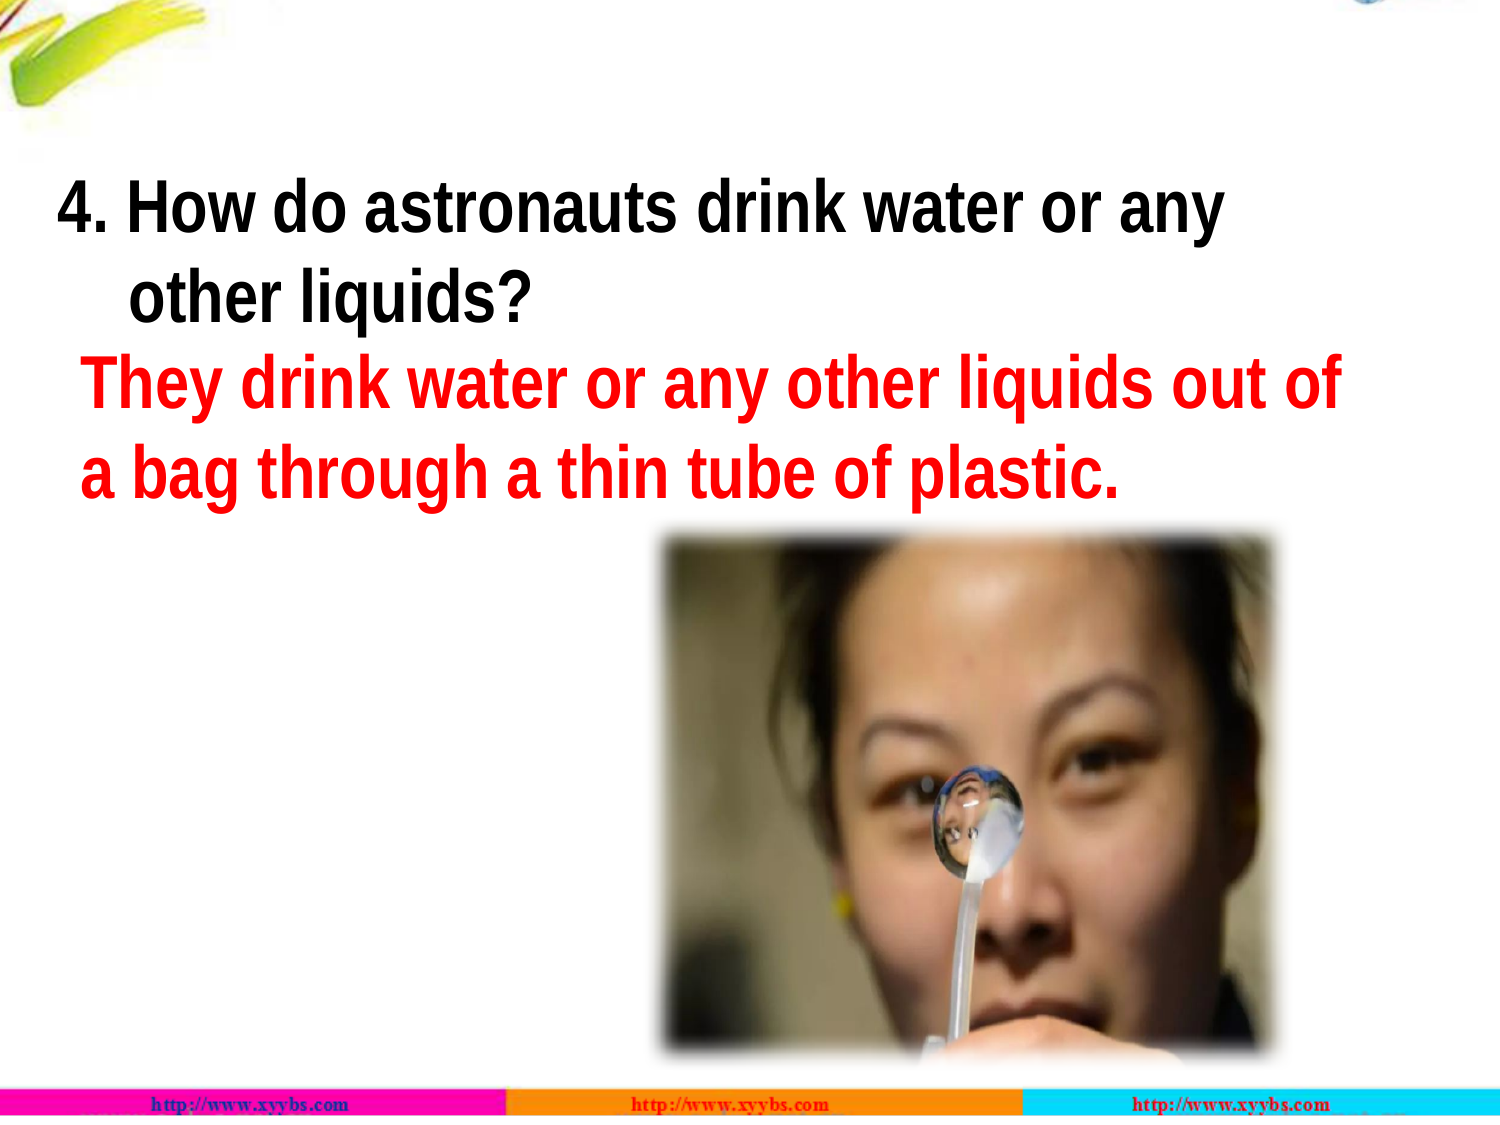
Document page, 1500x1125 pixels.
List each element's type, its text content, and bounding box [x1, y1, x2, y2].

text_box They drink water or any other liquids out of a bag through a thin tube of plastic. [65, 326, 1387, 522]
picture [0, 0, 1500, 1125]
text_box 4. How do astronauts drink water or any other liquids? [43, 149, 1409, 345]
